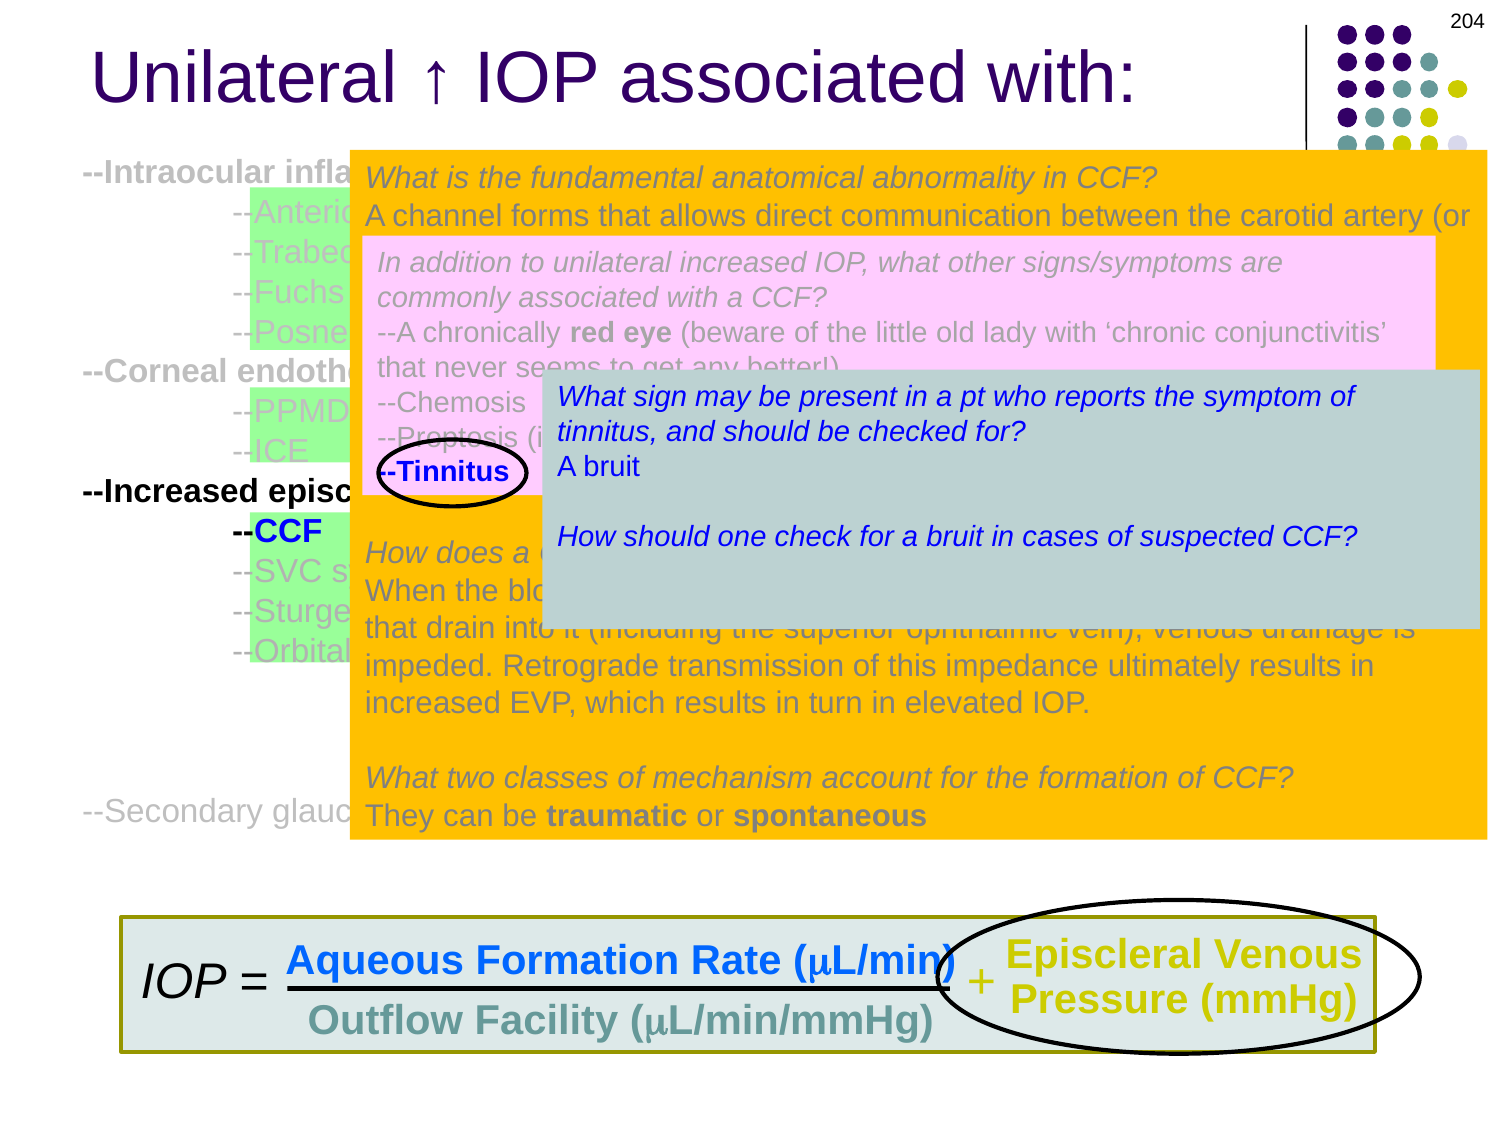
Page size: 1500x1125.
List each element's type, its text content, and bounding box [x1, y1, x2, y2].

text_box [376, 437, 529, 509]
text_box In addition to unilateral increased IOP, what other signs/symptoms are commonly associated with a CCF? --A chronically red eye (beware of the little old lady with ‘chronic conjunctivitis’ that never seems to get any better!) --Chemosis --Proptosis (in high-flow CCF) --Tinnitus [362, 235, 1436, 496]
title Unilateral ↑ IOP associated with: [75, 20, 1313, 125]
slide_number 204 [1149, 0, 1500, 75]
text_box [124, 914, 1379, 1051]
text_box --Intraocular inflammation --Anterior uveitis --Trabeculitis --Fuchs heterochromic iridocyclitis --Posner-Schlossman --Corneal endothelial abnormality --PPMD --ICE --Increased episcleral venous pressure --CCF --SVC syndrome --Sturge-Weber --Orbital inflammation --cellulitis --pseudotumor --TED --Secondary glaucoma [67, 717, 349, 837]
text_box [1034, 897, 1323, 913]
text_box What is the fundamental anatomical abnormality in CCF? A channel forms that allows direct communication between the carotid artery (or one of its dural branches) and the cavernous sinus (CS). What important effect does this have on the CS? The normal pressure within the CS is about the same as central venous pressure (CVP; ~9-12 mmHg). When a CCF forms, arterial-pressure blood enters the CS. Thus, a CCF can raise pressure within thei CS to as high as mean arterial pressure (MAP). How does a CCF lead to unilateral increased IOP? When the blood pressure within the CS exceeds that of the venous structures that drain into it (including the superior ophthalmic vein), venous drainage is impeded. Retrograde transmission of this impedance ultimately results in increased EVP, which results in turn in elevated IOP. What two classes of mechanism account for the formation of CCF? They can be traumatic or spontaneous [349, 149, 1488, 840]
text_box What sign may be present in a pt who reports the symptom of tinnitus, and should be checked for? A bruit How should one check for a bruit in cases of suspected CCF? By auscultating the globe (through closed lids of course), and at the temporal region [542, 369, 1480, 630]
text_box [1382, 933, 1422, 1021]
text_box --Intraocular inflammation --Anterior uveitis --Trabeculitis --Fuchs heterochromic iridocyclitis --Posner-Schlossman --Corneal endothelial abnormality --PPMD --ICE --Increased episcleral venous pressure --CCF --SVC syndrome --Sturge-Weber --Orbital inflammation [67, 142, 752, 717]
